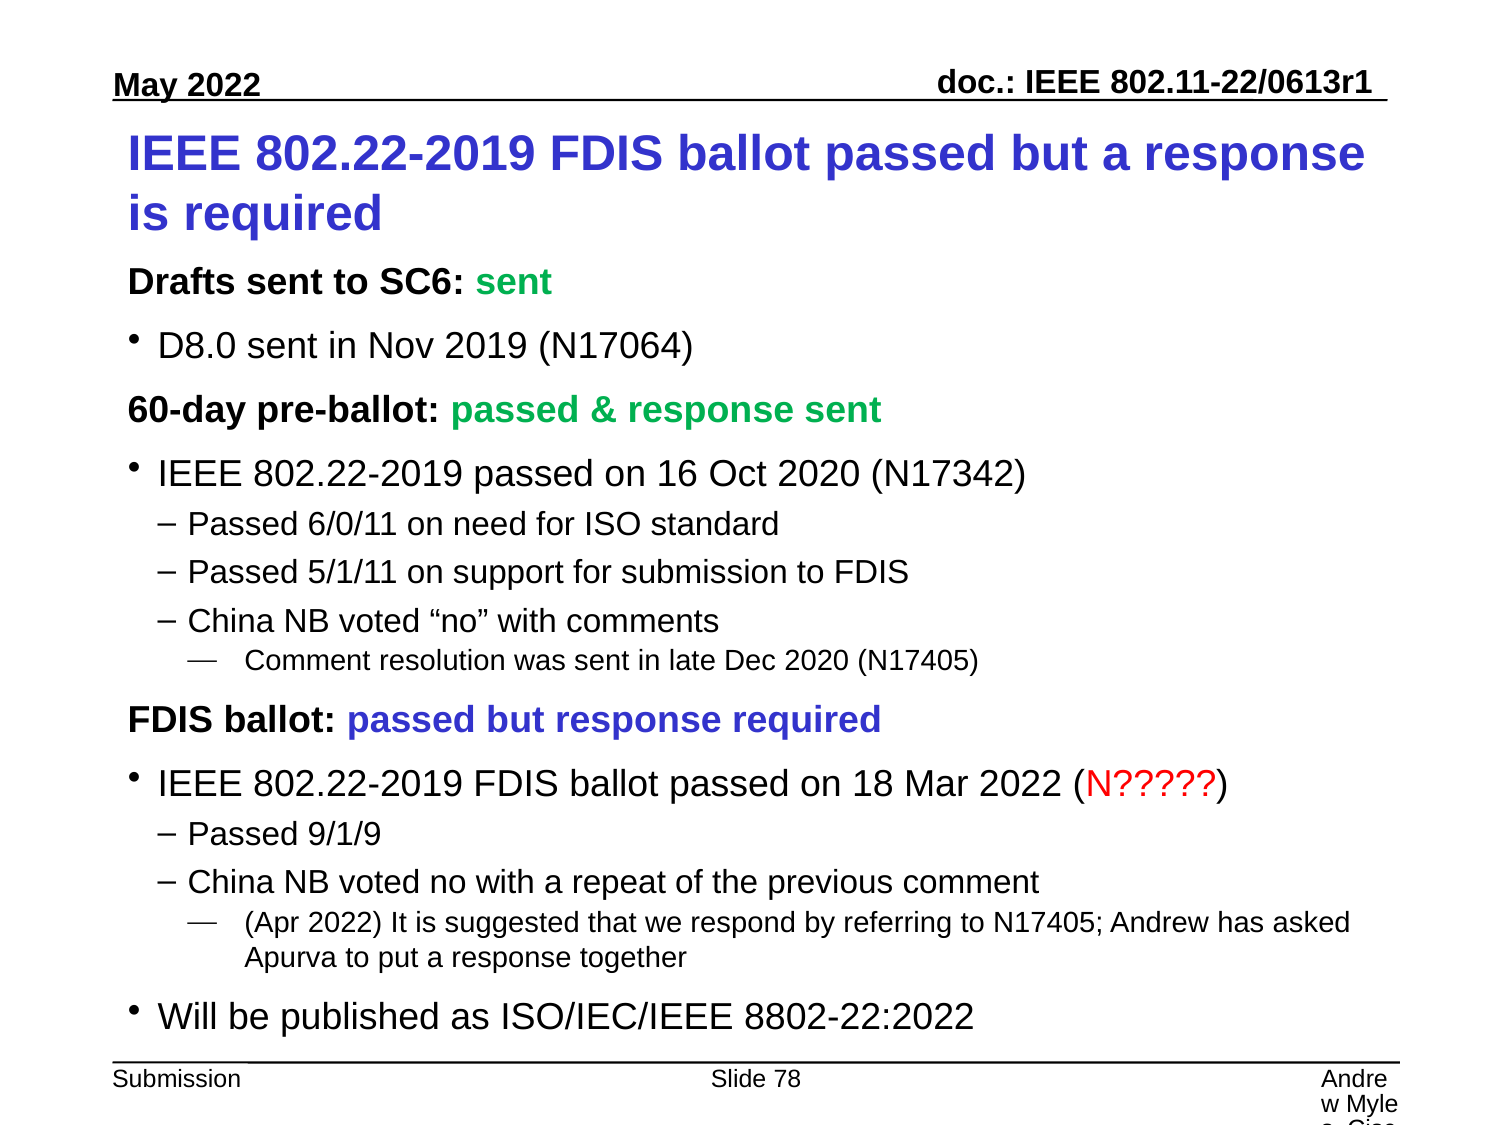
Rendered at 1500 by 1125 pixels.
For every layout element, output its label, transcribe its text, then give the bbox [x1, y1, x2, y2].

slide_number Slide 78 [709, 1061, 803, 1093]
list Drafts sent to SC6: sent D8.0 sent in Nov 2019 (N17064) 60-day pre-ballot: passed & response sent IEEE 802.22-2019 passed on 16 Oct 2020 (N17342) Passed 6/0/11 on need for ISO standard Passed 5/1/11 on support for submission to FDIS China NB voted “no” with comments Comment resolution was sent in late Dec 2020 (N17405) FDIS ballot: passed but response required IEEE 802.22-2019 FDIS ballot passed on 18 Mar 2022 (N?????) Passed 9/1/9 China NB voted no with a repeat of the previous comment (Apr 2022) It is suggested that we respond by referring to N17405; Andrew has asked Apurva to put a response together Will be published as ISO/IEC/IEEE 8802-22:2022 [112, 249, 1388, 925]
title IEEE 802.22-2019 FDIS ballot passed but a response is required [112, 112, 1388, 249]
footer Andrew Myles, Cisco [1320, 1061, 1402, 1093]
